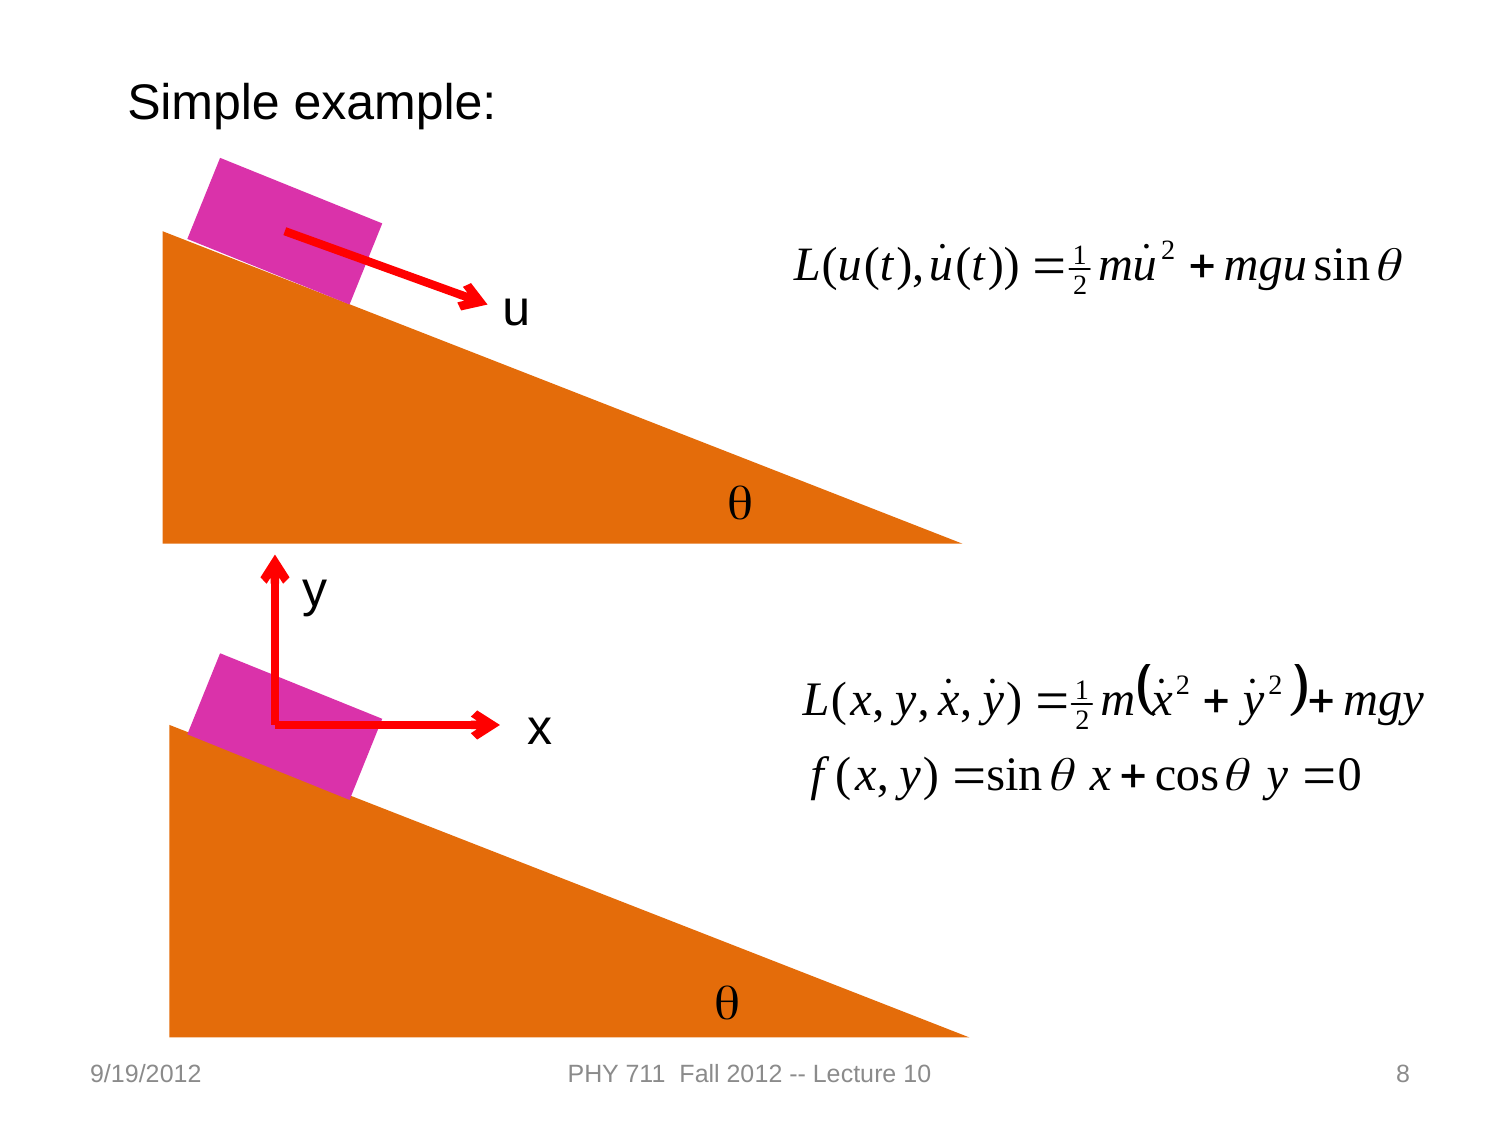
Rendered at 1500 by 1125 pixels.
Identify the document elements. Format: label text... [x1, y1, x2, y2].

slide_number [75, 1042, 425, 1103]
text_box [167, 723, 972, 1040]
text_box [185, 651, 379, 802]
text_box x [512, 686, 588, 762]
text_box [279, 674, 385, 721]
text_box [162, 187, 963, 544]
footer PHY 711 Fall 2012 -- Lecture 10 [512, 1042, 988, 1103]
slide_number 8 [1074, 1042, 1425, 1103]
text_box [284, 230, 488, 305]
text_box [793, 664, 1435, 810]
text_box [784, 228, 1414, 305]
text_box q [699, 962, 775, 1038]
text_box y [287, 553, 363, 624]
text_box Simple example: [112, 62, 1413, 138]
